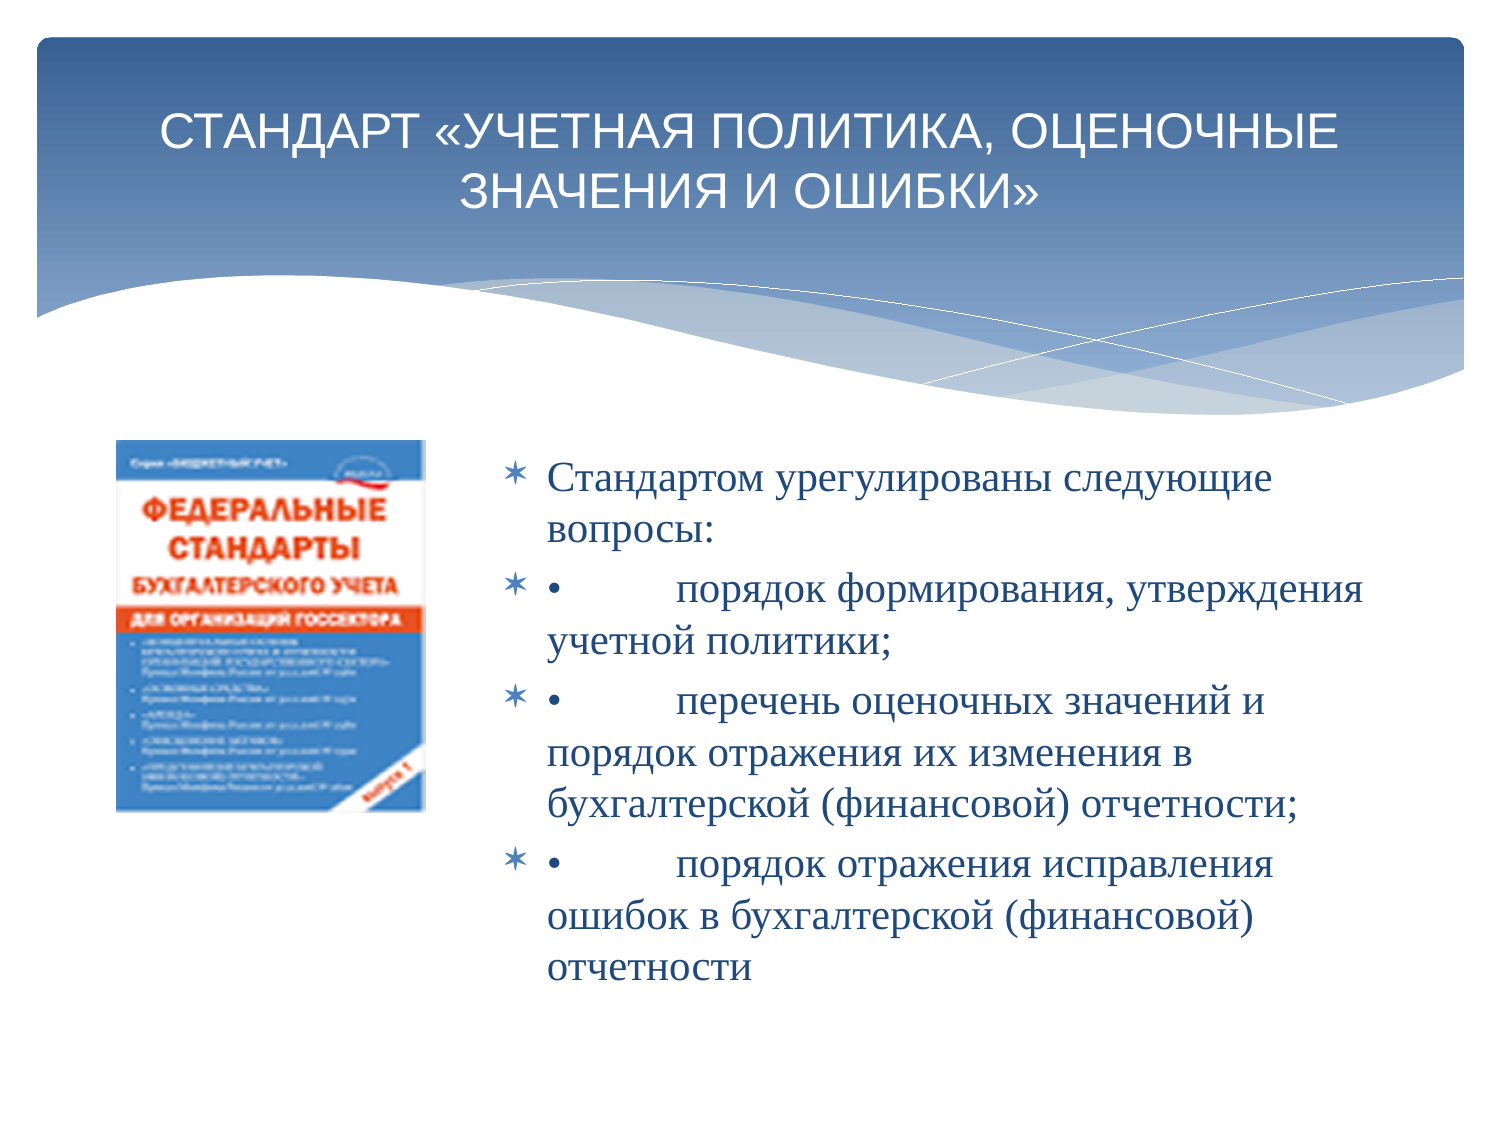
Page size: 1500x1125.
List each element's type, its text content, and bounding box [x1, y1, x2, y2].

picture [116, 440, 426, 813]
title СТАНДАРТ «УЧЕТНАЯ ПОЛИТИКА, ОЦЕНОЧНЫЕ ЗНАЧЕНИЯ И ОШИБКИ» [75, 55, 1425, 261]
list Стандартом урегулированы следующие вопросы: • порядок формирования, утверждения учетной политики; • перечень оценочных значений и порядок отражения их изменения в бухгалтерской (финансовой) отчетности; • порядок отражения исправления ошибок в бухгалтерской (финансовой) отчетности [490, 440, 1389, 1001]
